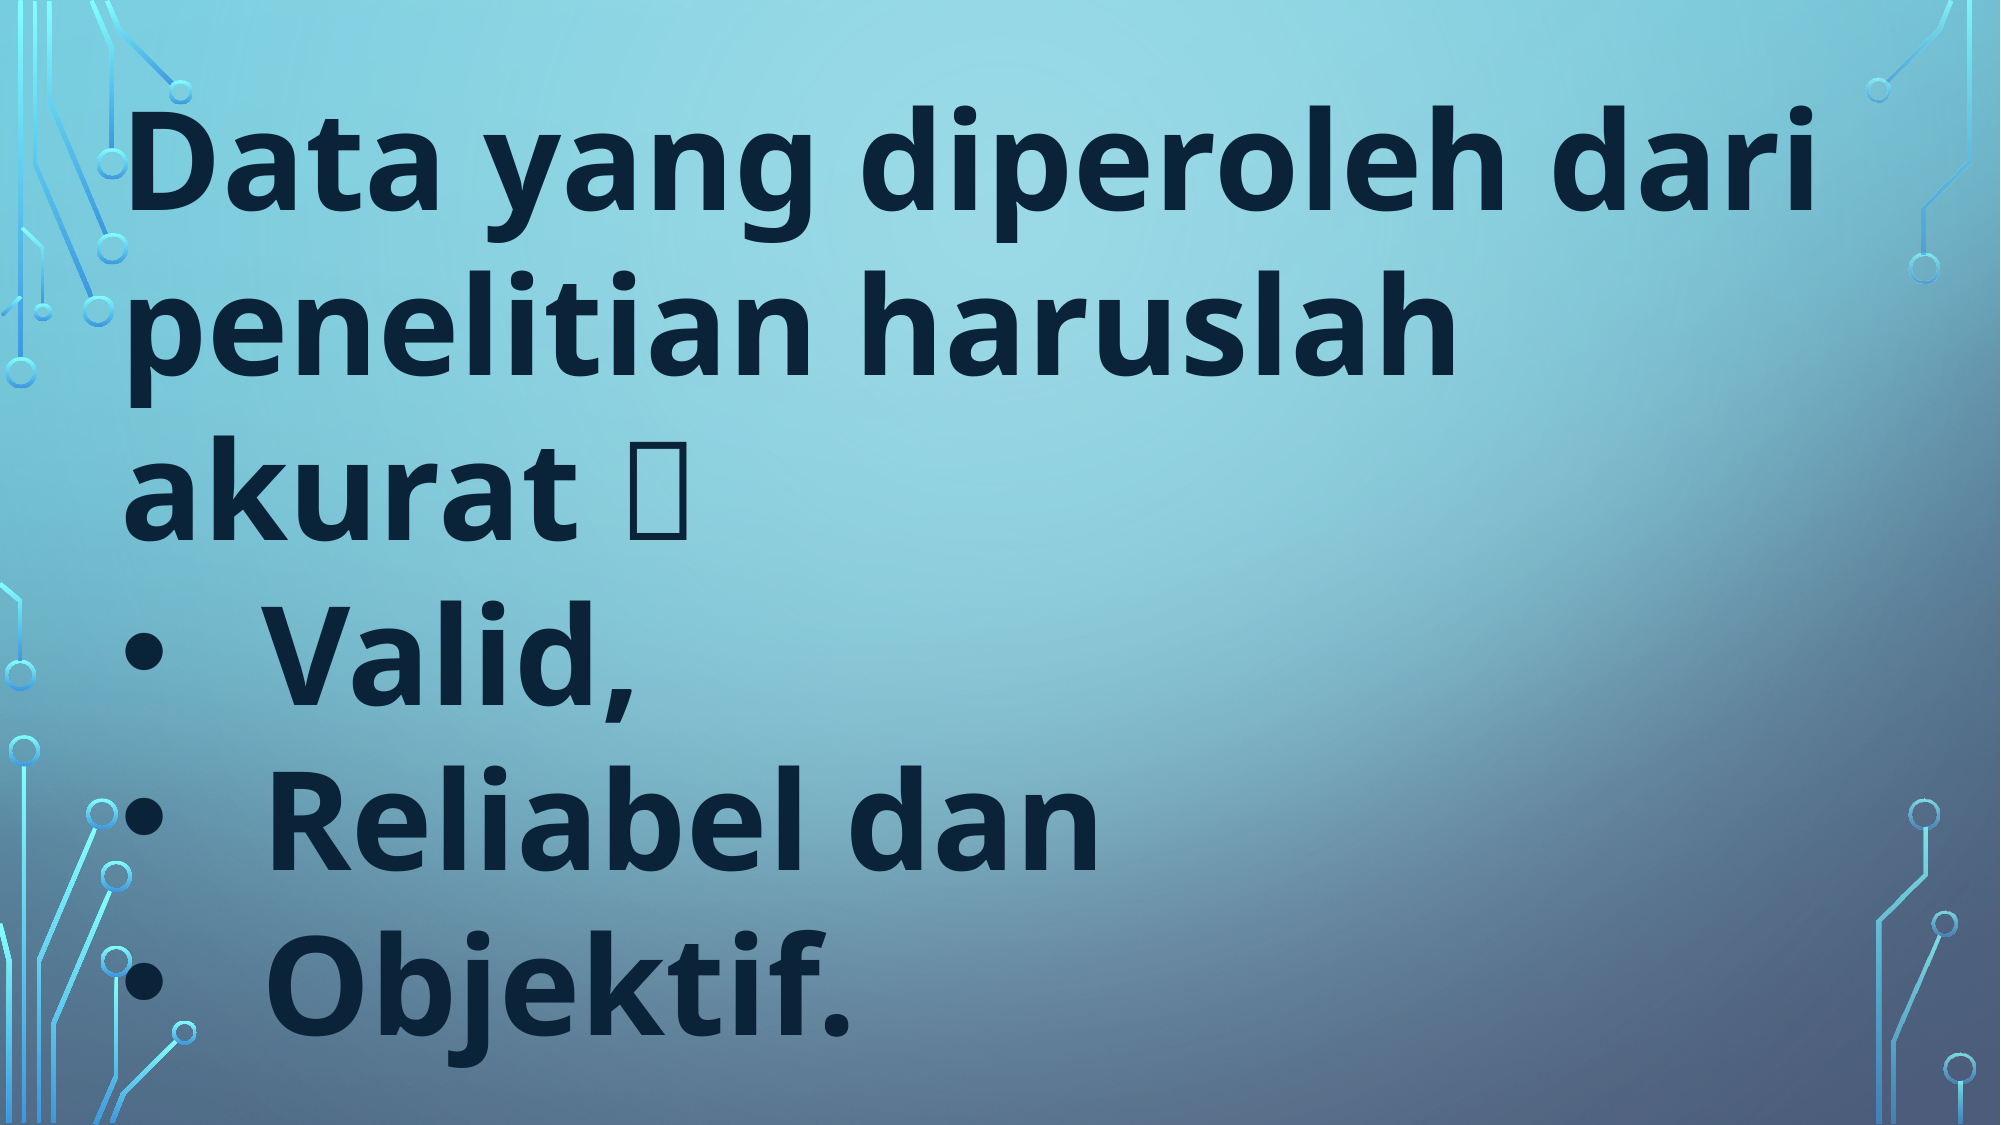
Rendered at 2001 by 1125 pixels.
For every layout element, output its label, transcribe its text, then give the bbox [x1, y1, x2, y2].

text_box Data yang diperoleh dari penelitian haruslah akurat  Valid, Reliabel dan Objektif. [105, 65, 1923, 1125]
